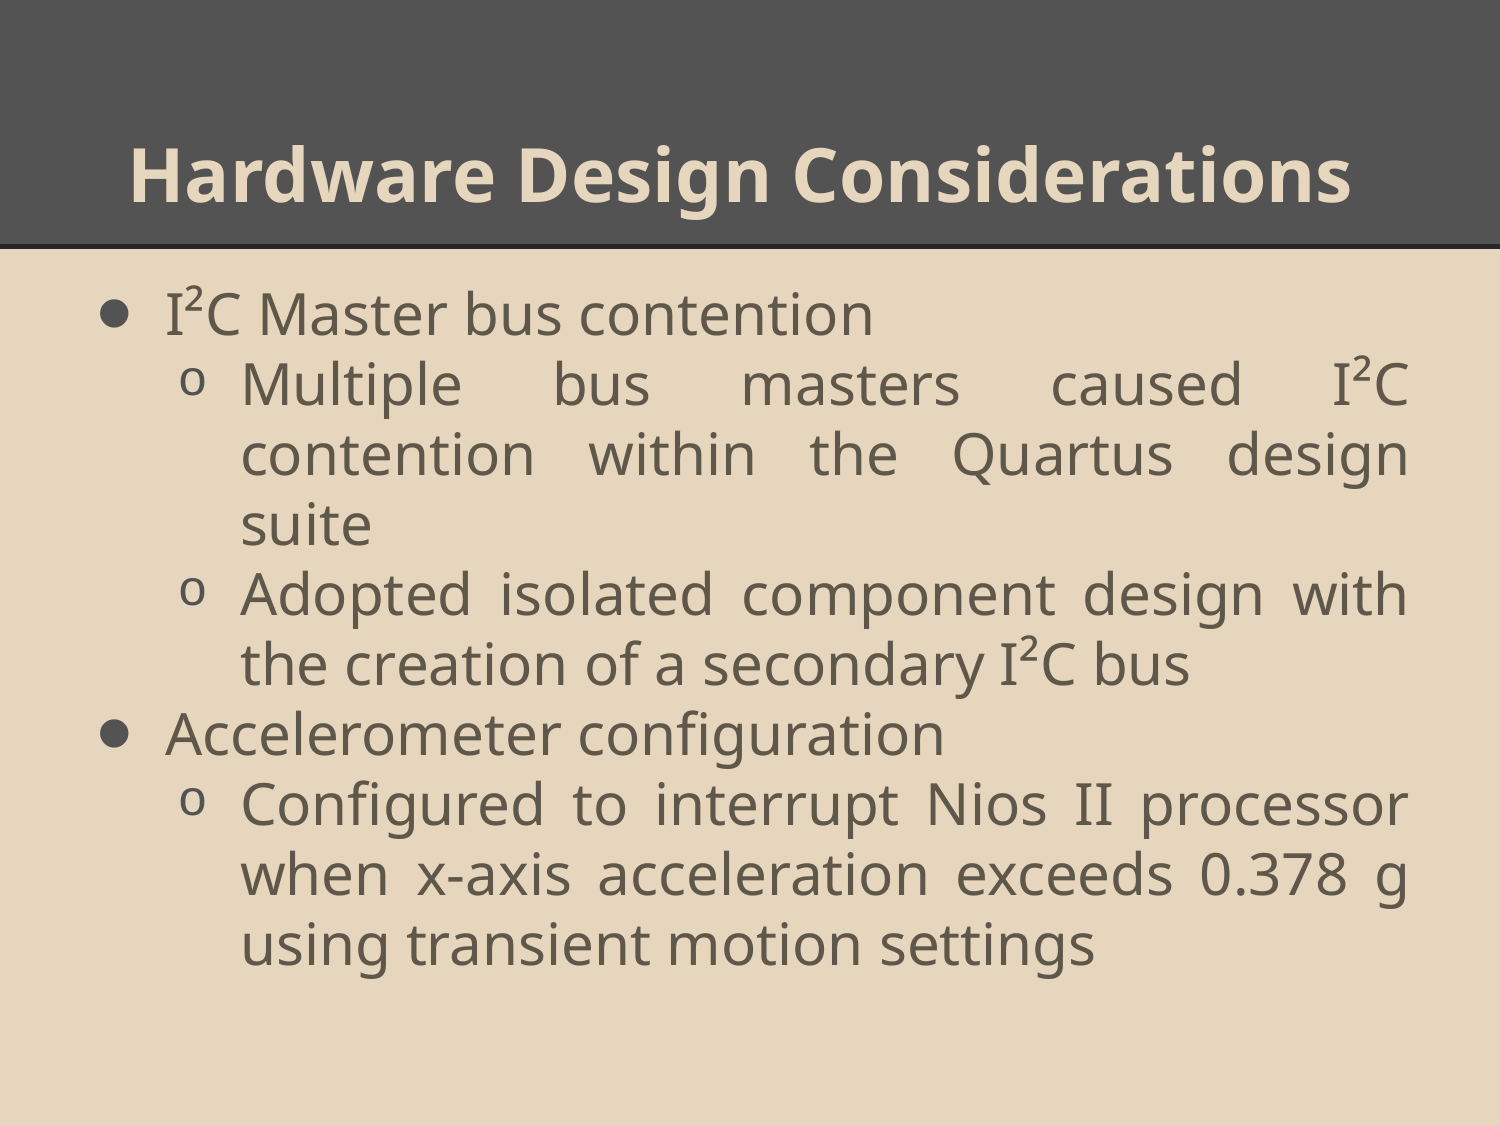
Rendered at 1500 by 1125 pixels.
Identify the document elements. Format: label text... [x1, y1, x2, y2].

list I²C Master bus contention Multiple bus masters caused I²C contention within the Quartus design suite Adopted isolated component design with the creation of a secondary I²C bus Accelerometer configuration Configured to interrupt Nios II processor when x-axis acceleration exceeds 0.378 g using transient motion settings [75, 262, 1425, 1078]
title Hardware Design Considerations [75, 45, 1425, 233]
